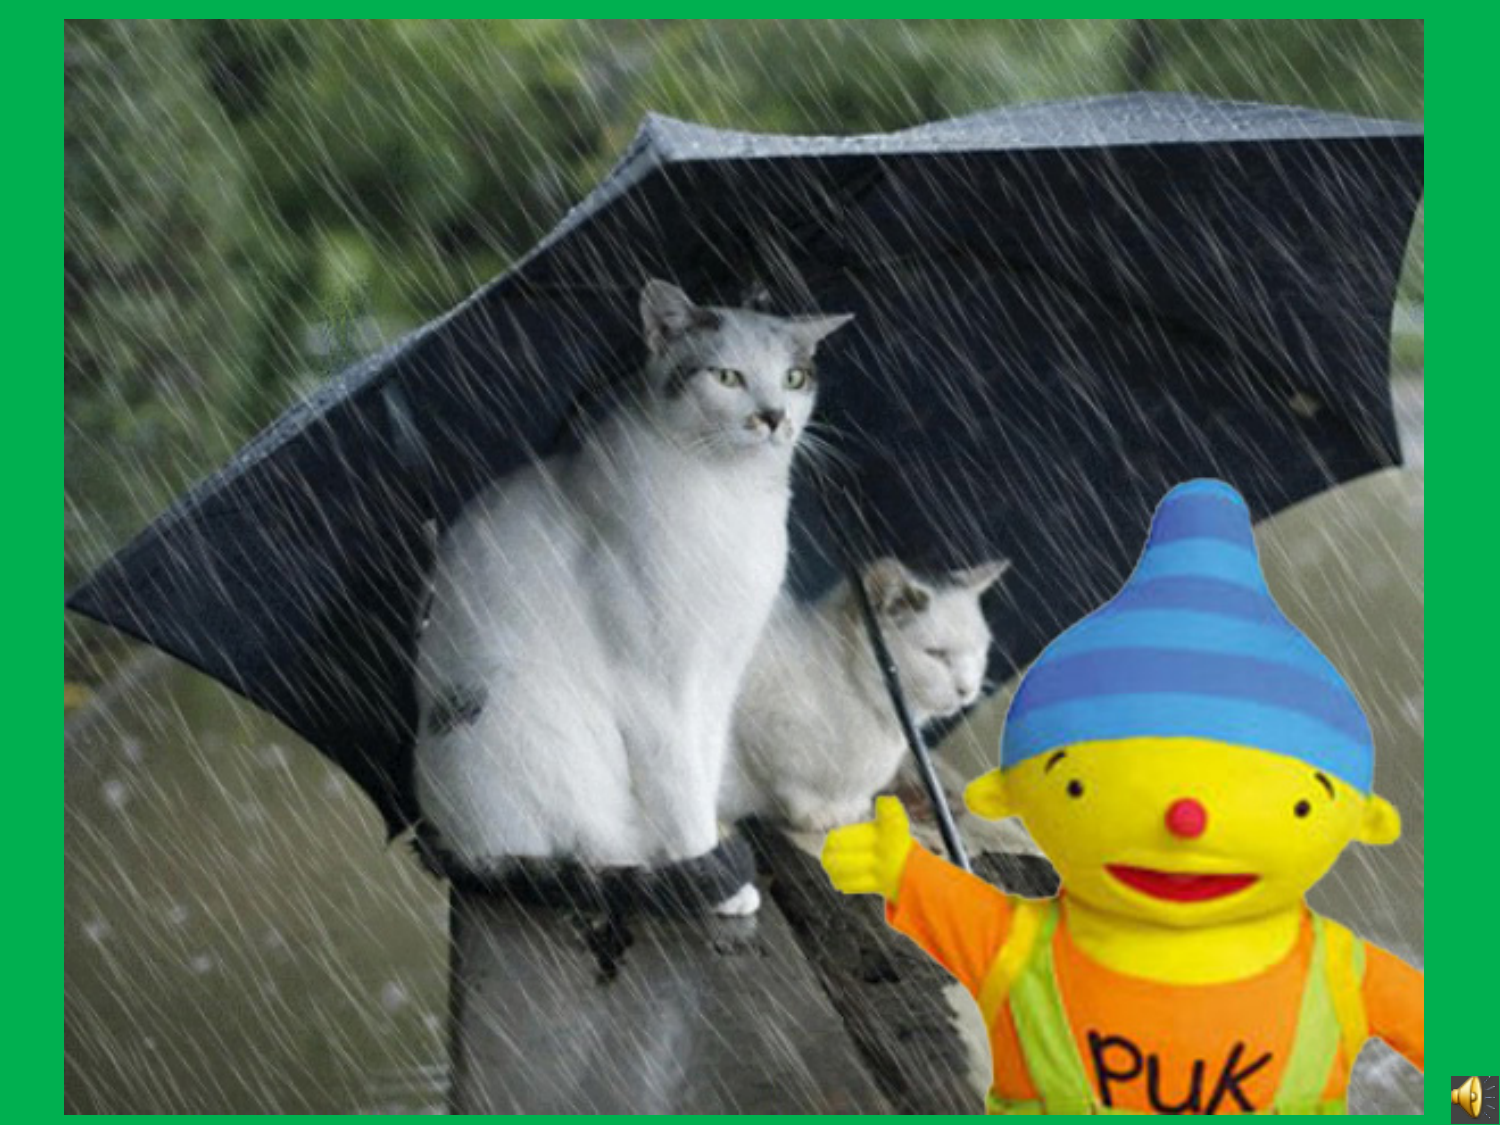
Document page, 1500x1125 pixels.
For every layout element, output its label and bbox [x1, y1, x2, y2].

picture [64, 19, 1424, 1115]
picture [1449, 1074, 1500, 1125]
